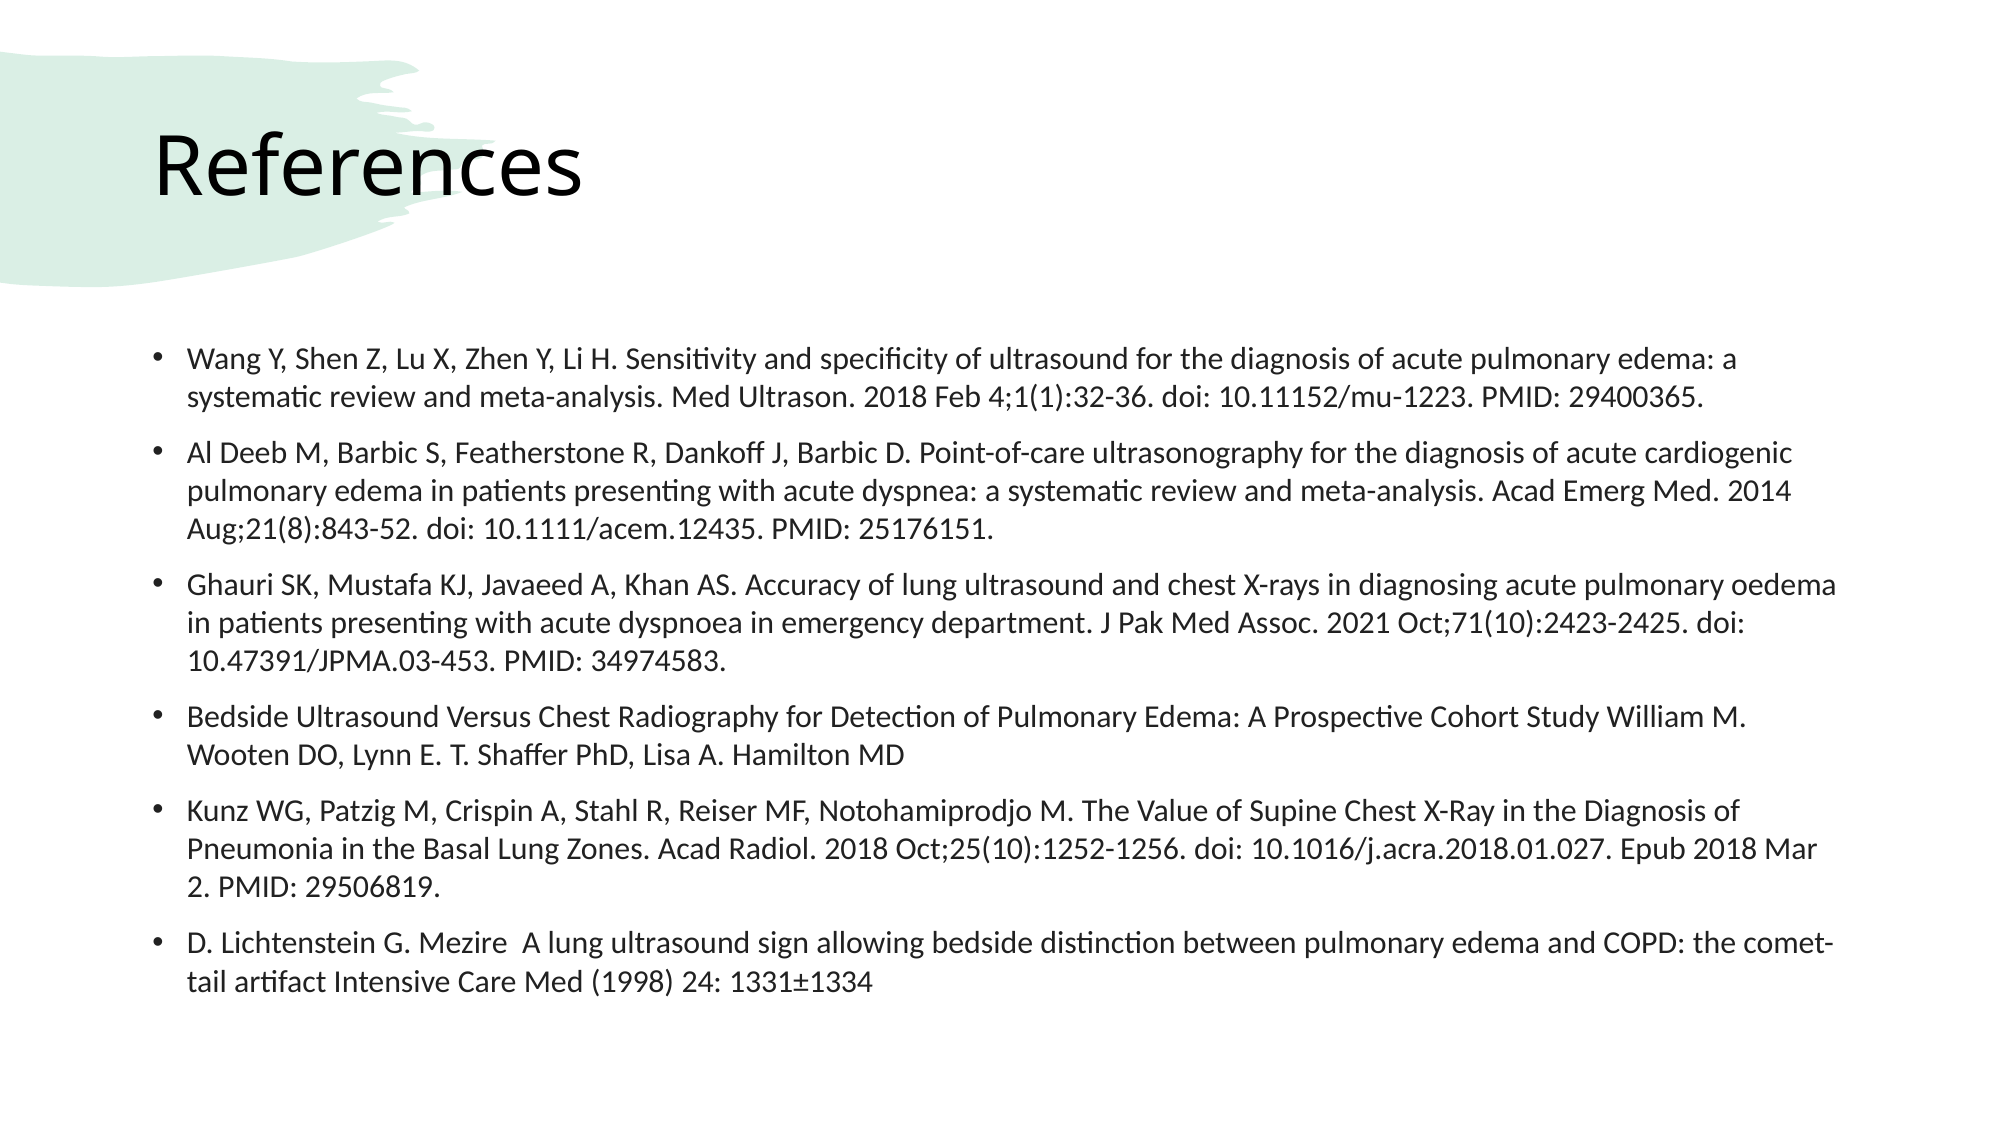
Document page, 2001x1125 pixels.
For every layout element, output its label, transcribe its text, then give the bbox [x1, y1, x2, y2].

list Wang Y, Shen Z, Lu X, Zhen Y, Li H. Sensitivity and specificity of ultrasound for the diagnosis of acute pulmonary edema: a systematic review and meta-analysis. Med Ultrason. 2018 Feb 4;1(1):32-36. doi: 10.11152/mu-1223. PMID: 29400365. Al Deeb M, Barbic S, Featherstone R, Dankoff J, Barbic D. Point-of-care ultrasonography for the diagnosis of acute cardiogenic pulmonary edema in patients presenting with acute dyspnea: a systematic review and meta-analysis. Acad Emerg Med. 2014 Aug;21(8):843-52. doi: 10.1111/acem.12435. PMID: 25176151. Ghauri SK, Mustafa KJ, Javaeed A, Khan AS. Accuracy of lung ultrasound and chest X-rays in diagnosing acute pulmonary oedema in patients presenting with acute dyspnoea in emergency department. J Pak Med Assoc. 2021 Oct;71(10):2423-2425. doi: 10.47391/JPMA.03-453. PMID: 34974583. Bedside Ultrasound Versus Chest Radiography for Detection of Pulmonary Edema: A Prospective Cohort Study William M. Wooten DO, Lynn E. T. Shaffer PhD, Lisa A. Hamilton MD Kunz WG, Patzig M, Crispin A, Stahl R, Reiser MF, Notohamiprodjo M. The Value of Supine Chest X-Ray in the Diagnosis of Pneumonia in the Basal Lung Zones. Acad Radiol. 2018 Oct;25(10):1252-1256. doi: 10.1016/j.acra.2018.01.027. Epub 2018 Mar 2. PMID: 29506819. D. Lichtenstein G. Mezire A lung ultrasound sign allowing bedside distinction between pulmonary edema and COPD: the comet-tail artifact Intensive Care Med (1998) 24: 1331±1334 [137, 329, 1863, 1013]
title References [137, 59, 1863, 278]
